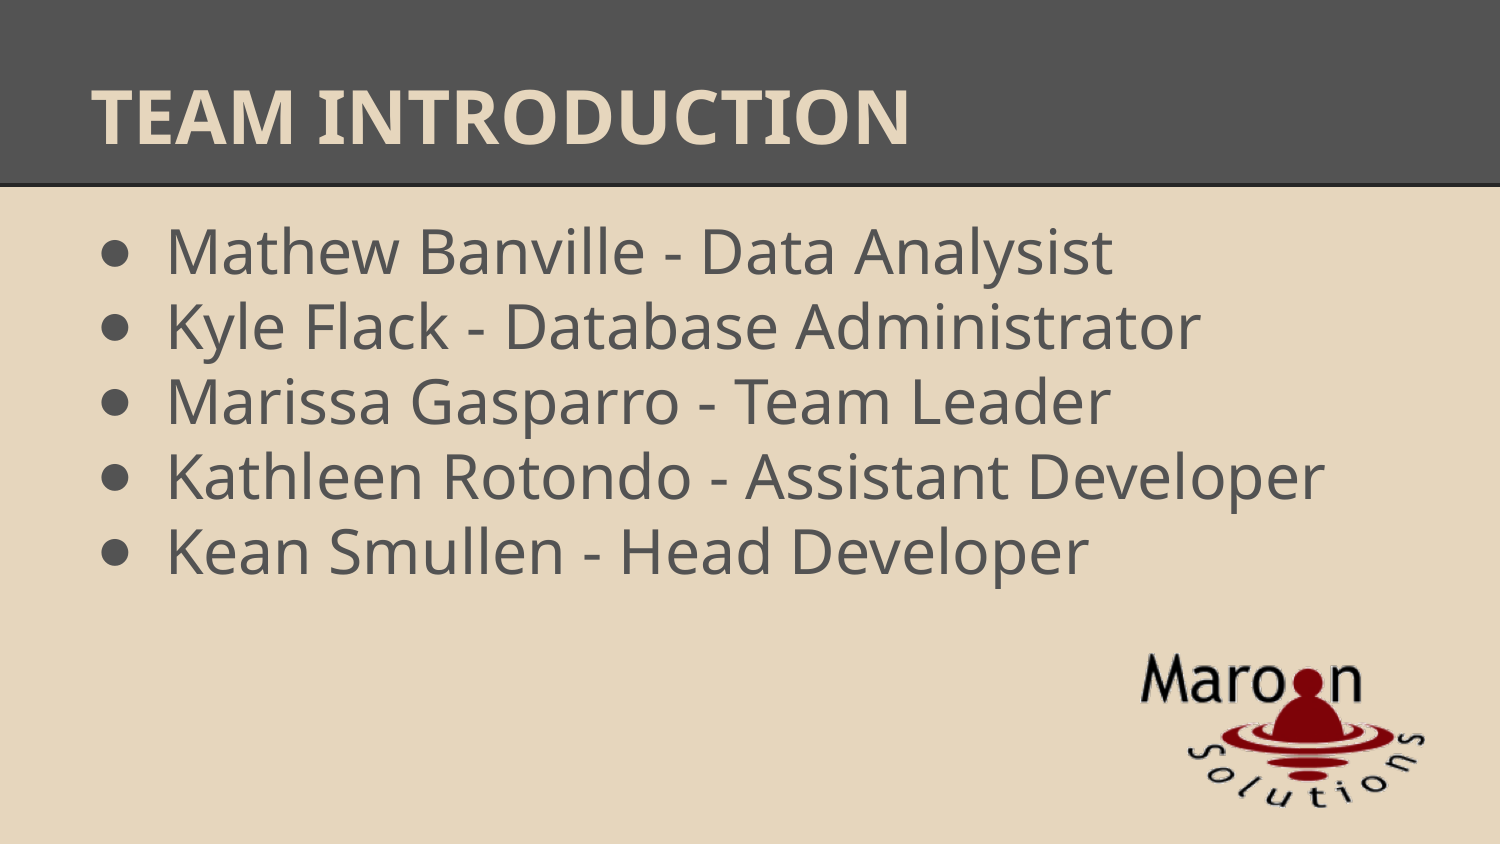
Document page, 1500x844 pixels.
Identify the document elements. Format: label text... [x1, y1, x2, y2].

title TEAM INTRODUCTION [75, 33, 1425, 175]
picture [1139, 652, 1426, 809]
list Mathew Banville - Data Analysist Kyle Flack - Database Administrator Marissa Gasparro - Team Leader Kathleen Rotondo - Assistant Developer Kean Smullen - Head Developer [75, 196, 1425, 808]
